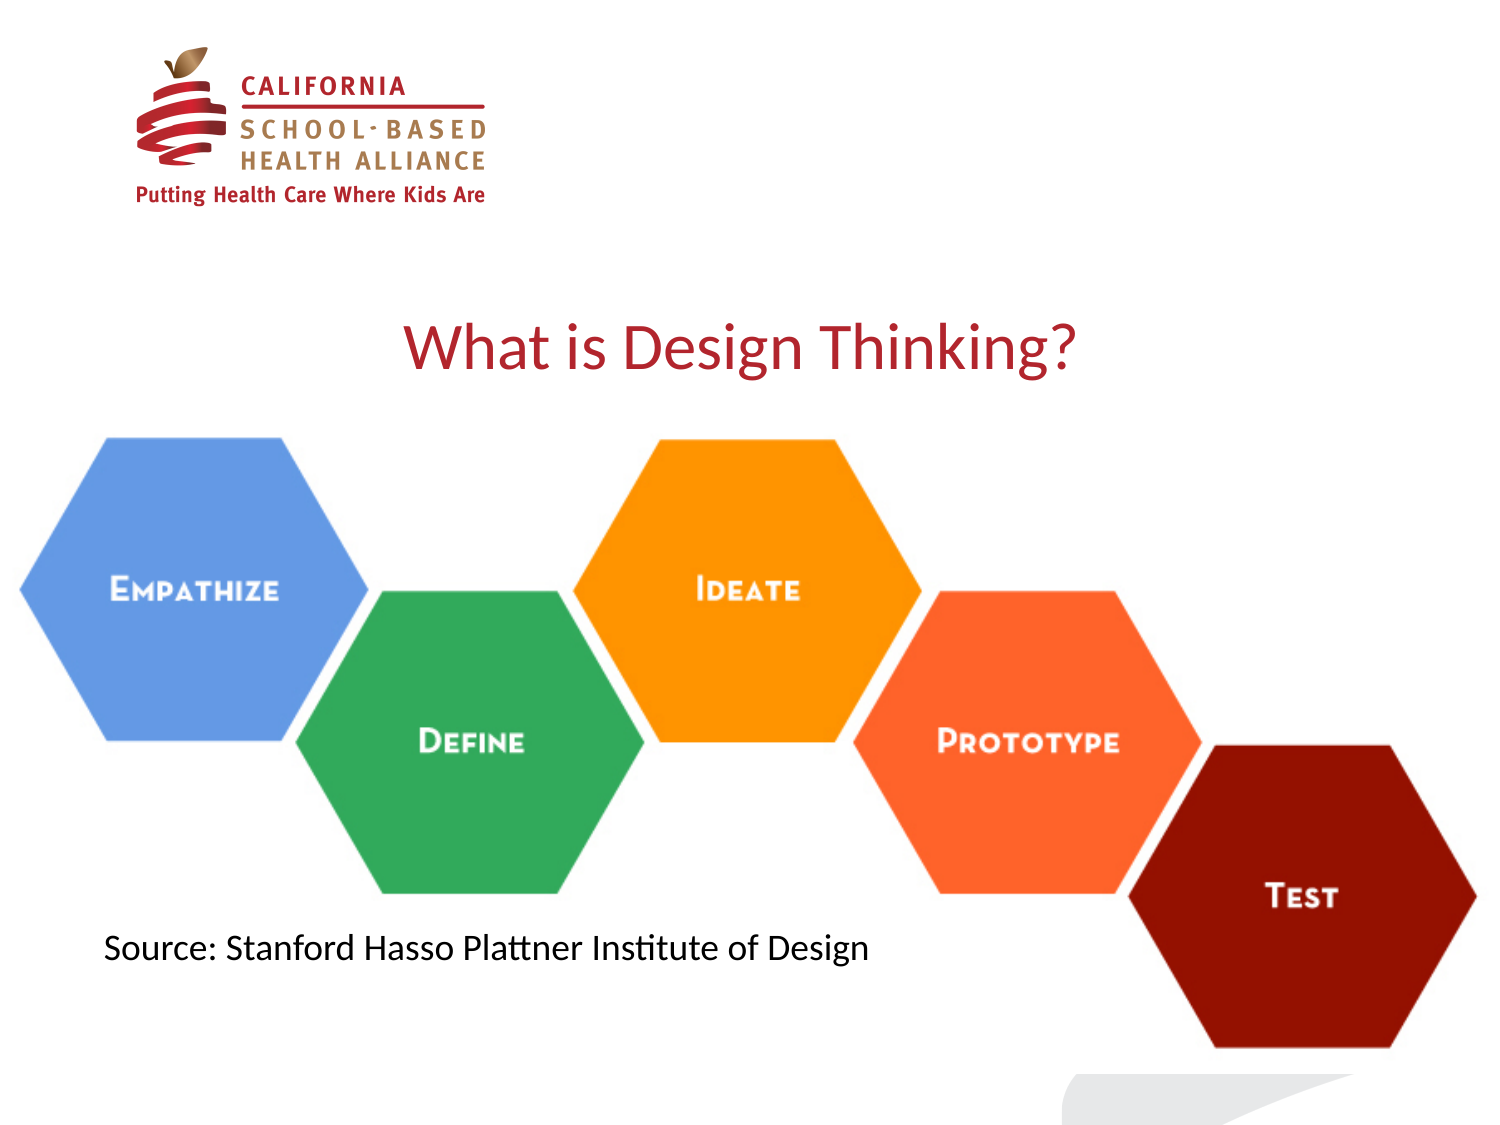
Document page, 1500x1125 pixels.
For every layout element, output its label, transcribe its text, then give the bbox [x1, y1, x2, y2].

title What is Design Thinking? [388, 252, 1112, 391]
picture [88, 0, 540, 253]
picture [0, 408, 1500, 1125]
